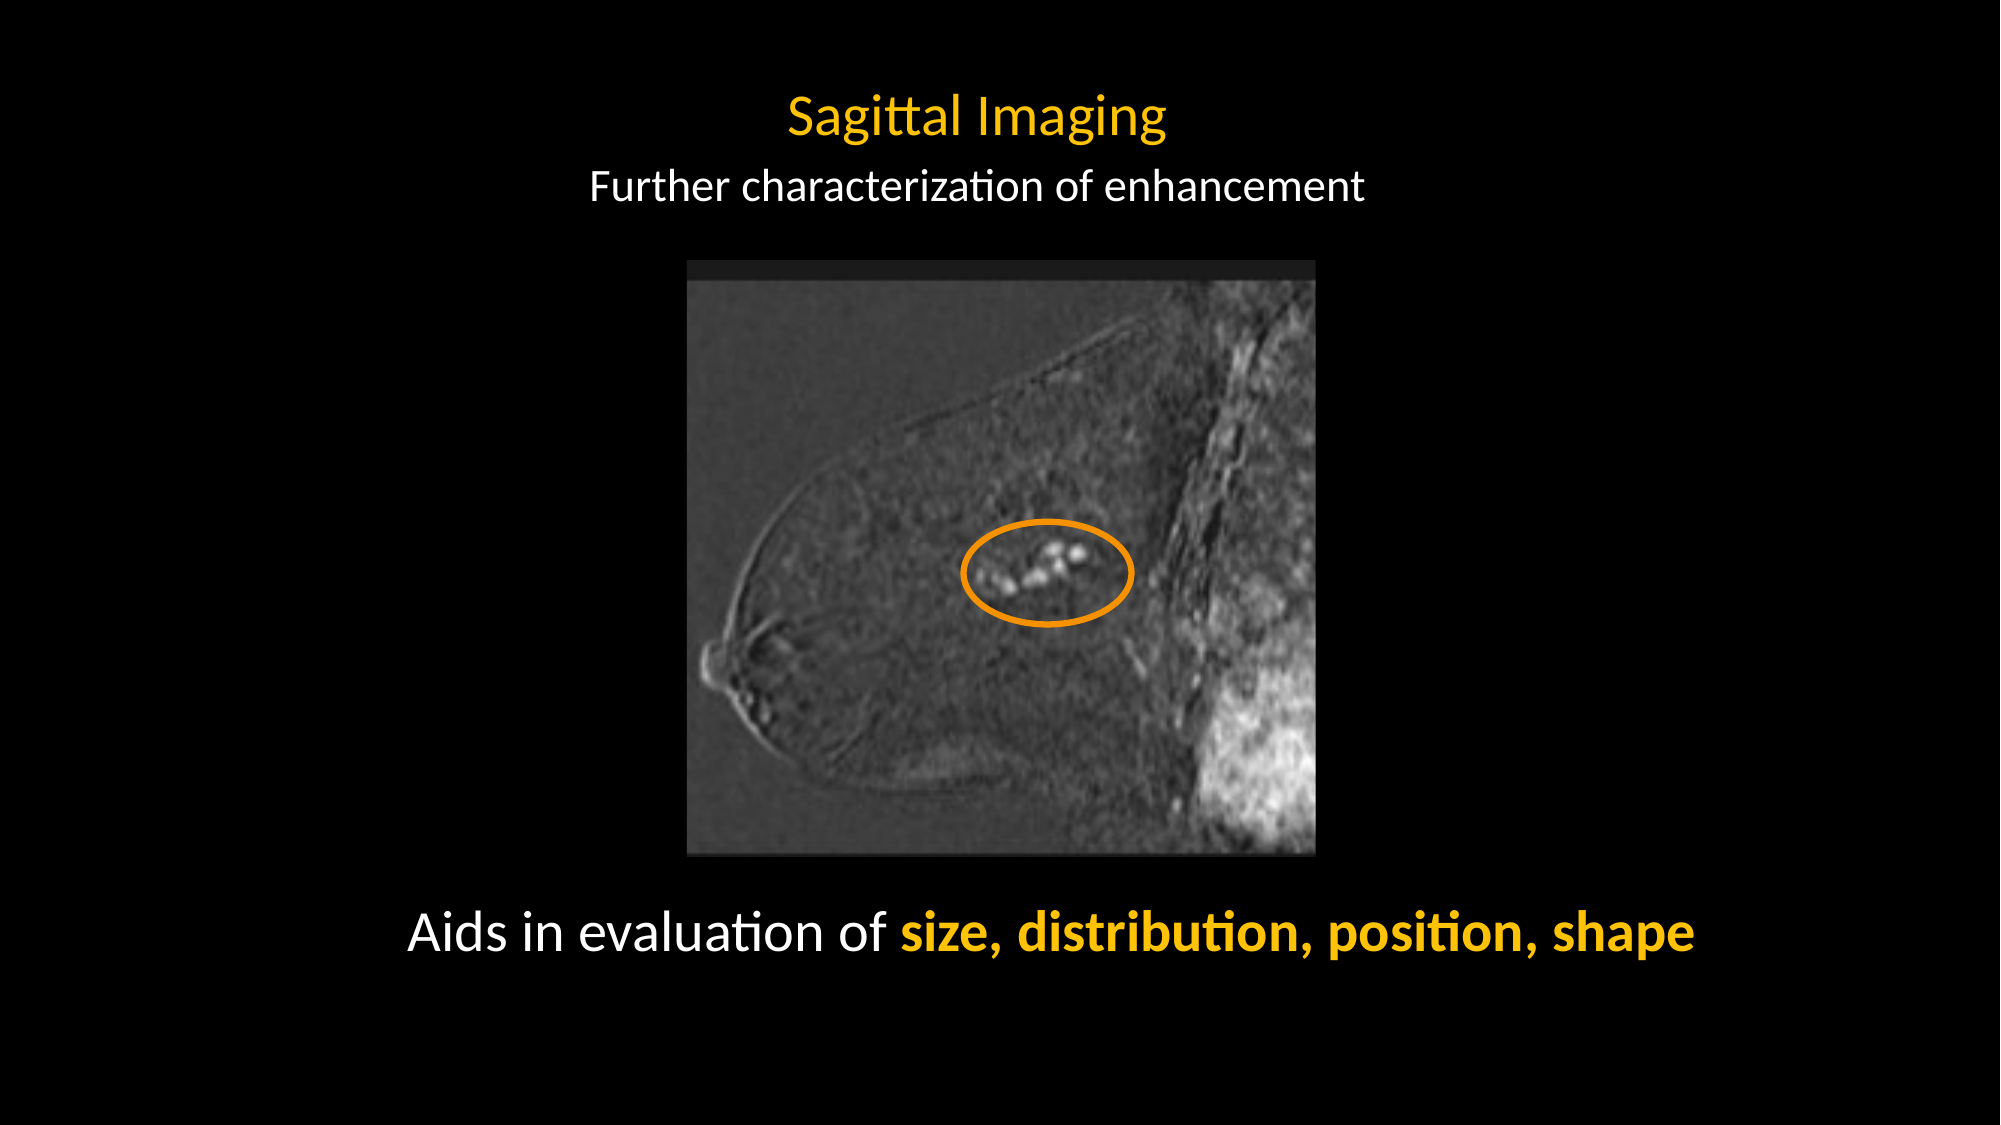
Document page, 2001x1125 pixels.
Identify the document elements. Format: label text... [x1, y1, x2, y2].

text_box Aids in evaluation of size, distribution, position, shape [392, 886, 1741, 1016]
picture [686, 259, 1316, 857]
list Sagittal Imaging Further characterization of enhancement [214, 76, 1741, 221]
